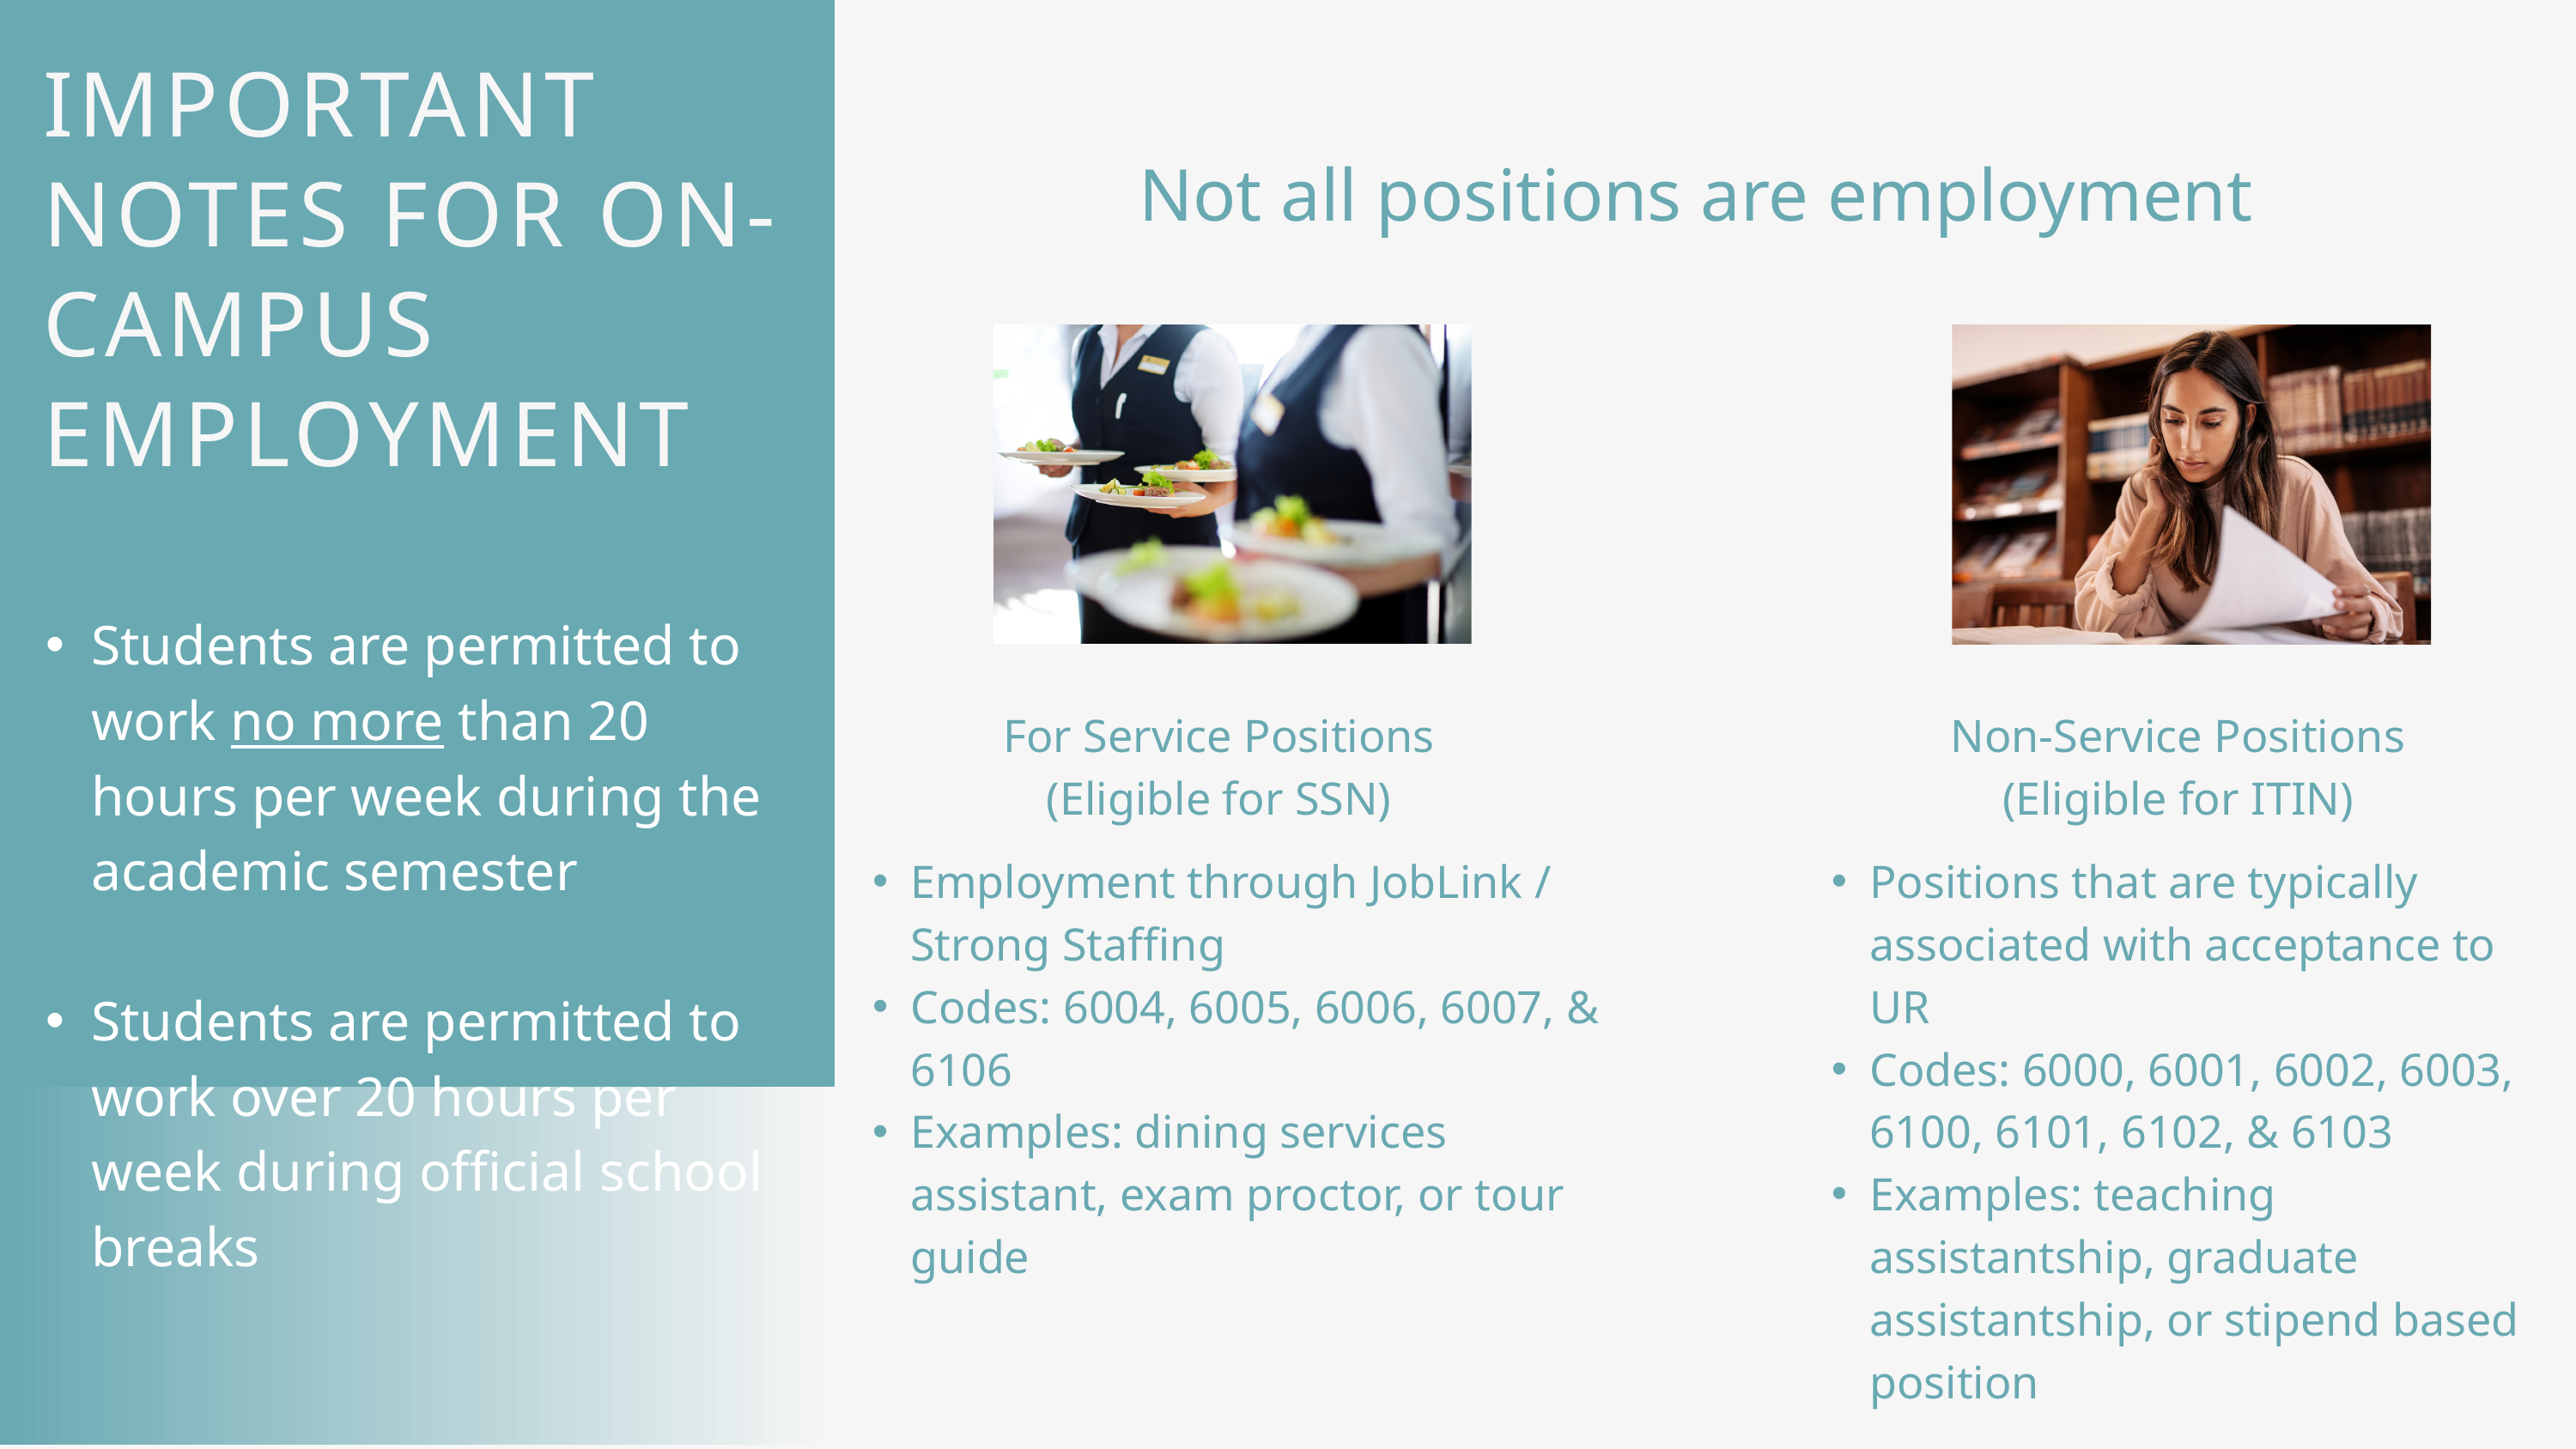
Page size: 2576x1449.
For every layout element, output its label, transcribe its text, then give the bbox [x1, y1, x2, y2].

text_box [1952, 324, 2432, 645]
text_box Non-Service Positions (Eligible for ITIN) [1899, 699, 2458, 825]
text_box [0, 0, 835, 1087]
text_box Students are permitted to work no more than 20 hours per week during the academic semester Students are permitted to work over 20 hours per week during official school breaks [0, 601, 792, 1277]
text_box Not all positions are employment [1097, 135, 2296, 236]
text_box Positions that are typically associated with acceptance to UR Codes: 6000, 6001, 6002, 6003, 6100, 6101, 6102, & 6103 Examples: teaching assistantship, graduate assistantship, or stipend based position [1793, 844, 2563, 1408]
text_box Employment through JobLink / Strong Staffing Codes: 6004, 6005, 6006, 6007, & 6106 Examples: dining services assistant, exam proctor, or tour guide [834, 844, 1604, 1282]
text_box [237, 848, 597, 1449]
text_box For Service Positions (Eligible for SSN) [939, 699, 1498, 825]
text_box IMPORTANT NOTES FOR ON-CAMPUS EMPLOYMENT [43, 45, 792, 485]
text_box [993, 324, 1472, 644]
